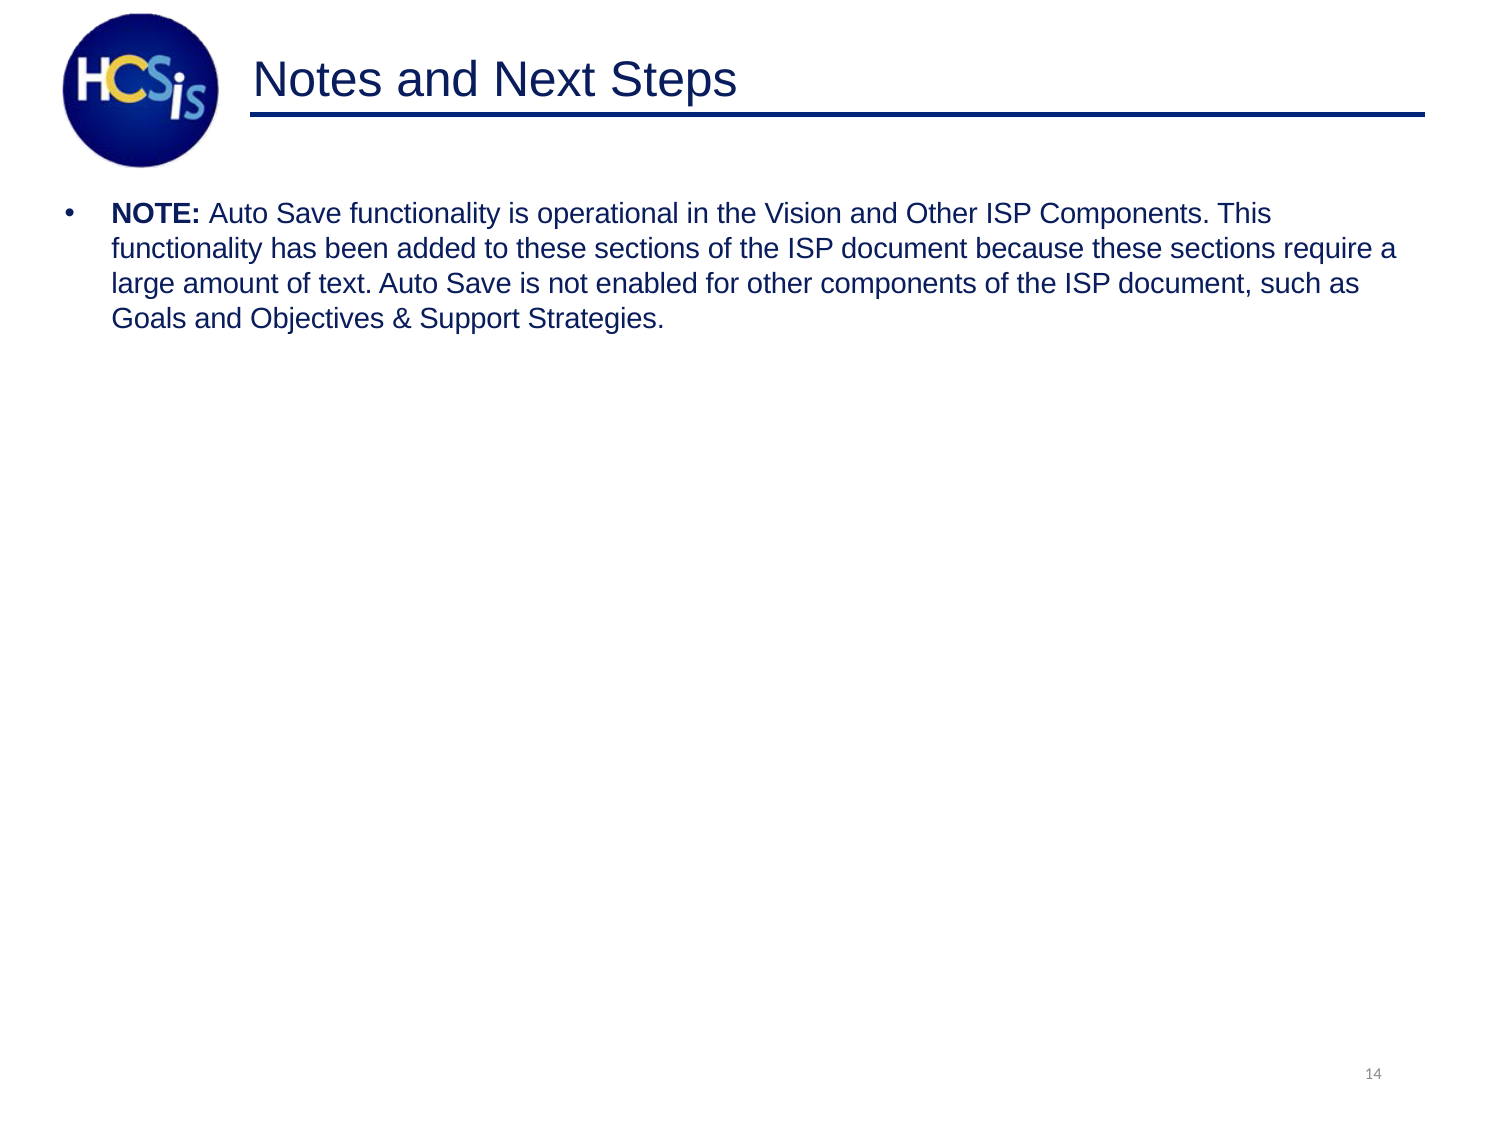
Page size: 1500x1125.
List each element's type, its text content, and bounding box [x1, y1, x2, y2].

text_box NOTE: Auto Save functionality is operational in the Vision and Other ISP Components. This functionality has been added to these sections of the ISP document because these sections require a large amount of text. Auto Save is not enabled for other components of the ISP document, such as Goals and Objectives & Support Strategies. [62, 194, 1425, 525]
picture [62, 13, 220, 169]
title Notes and Next Steps [88, 45, 1412, 194]
slide_number 14 [1059, 1042, 1397, 1103]
